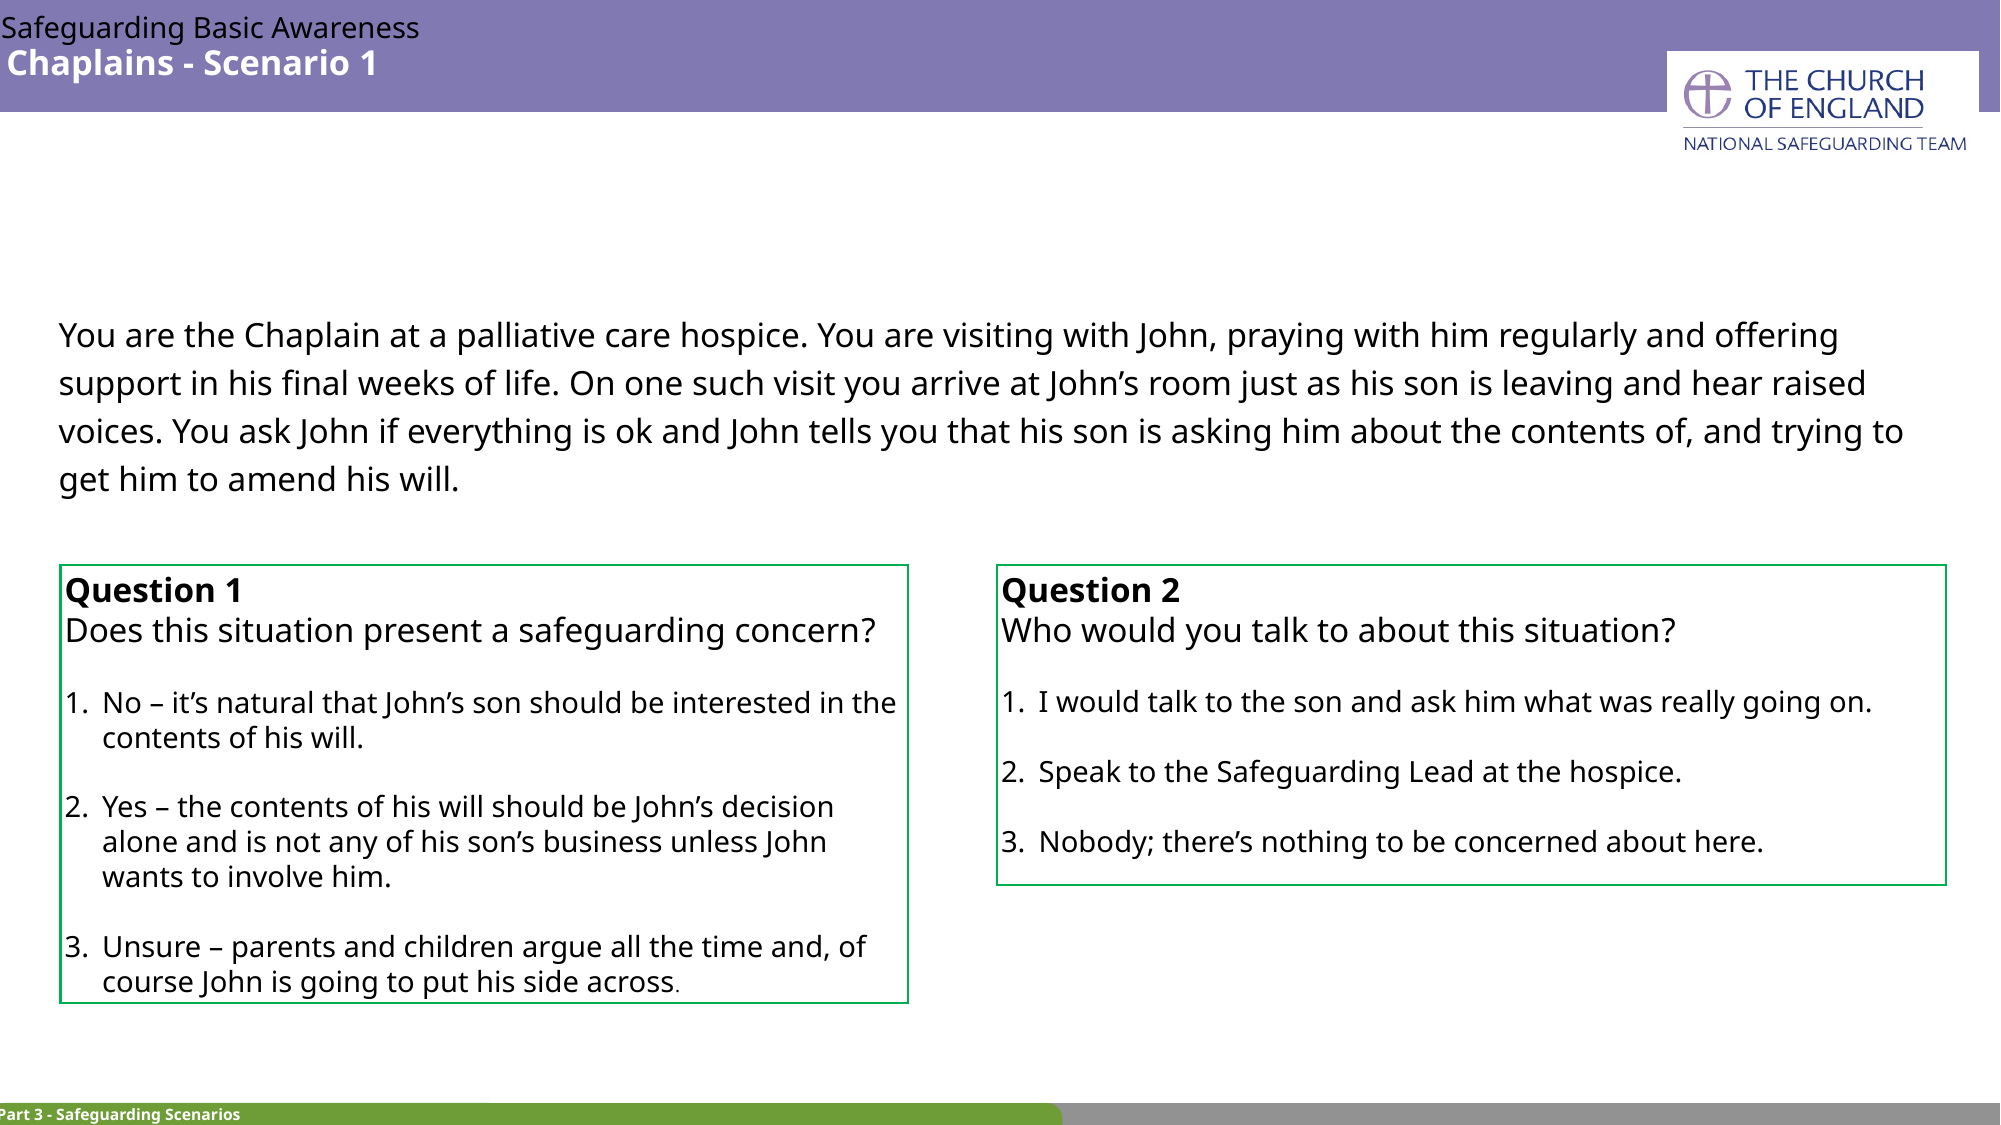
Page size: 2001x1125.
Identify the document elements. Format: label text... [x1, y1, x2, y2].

text_box Question 1 Does this situation present a safeguarding concern? No – it’s natural that John’s son should be interested in the contents of his will. Yes – the contents of his will should be John’s decision alone and is not any of his son’s business unless John wants to involve him. Unsure – parents and children argue all the time and, of course John is going to put his side across. [60, 607, 909, 1003]
picture [1666, 50, 1980, 172]
text_box [0, 0, 2000, 112]
text_box [249, 1102, 1063, 1125]
text_box [996, 648, 1969, 1047]
text_box Part 3 - Safeguarding Scenarios [0, 1100, 249, 1125]
text_box [1052, 1103, 2000, 1125]
text_box Safeguarding Basic Awareness [0, 5, 425, 49]
text_box Question 2 Who would you talk to about this situation? I would talk to the son and ask him what was really going on. Speak to the Safeguarding Lead at the hospice. Nobody; there’s nothing to be concerned about here. [996, 607, 1946, 886]
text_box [26, 196, 1974, 607]
text_box [27, 641, 942, 1046]
text_box Chaplains - Scenario 1 [2, 41, 383, 87]
